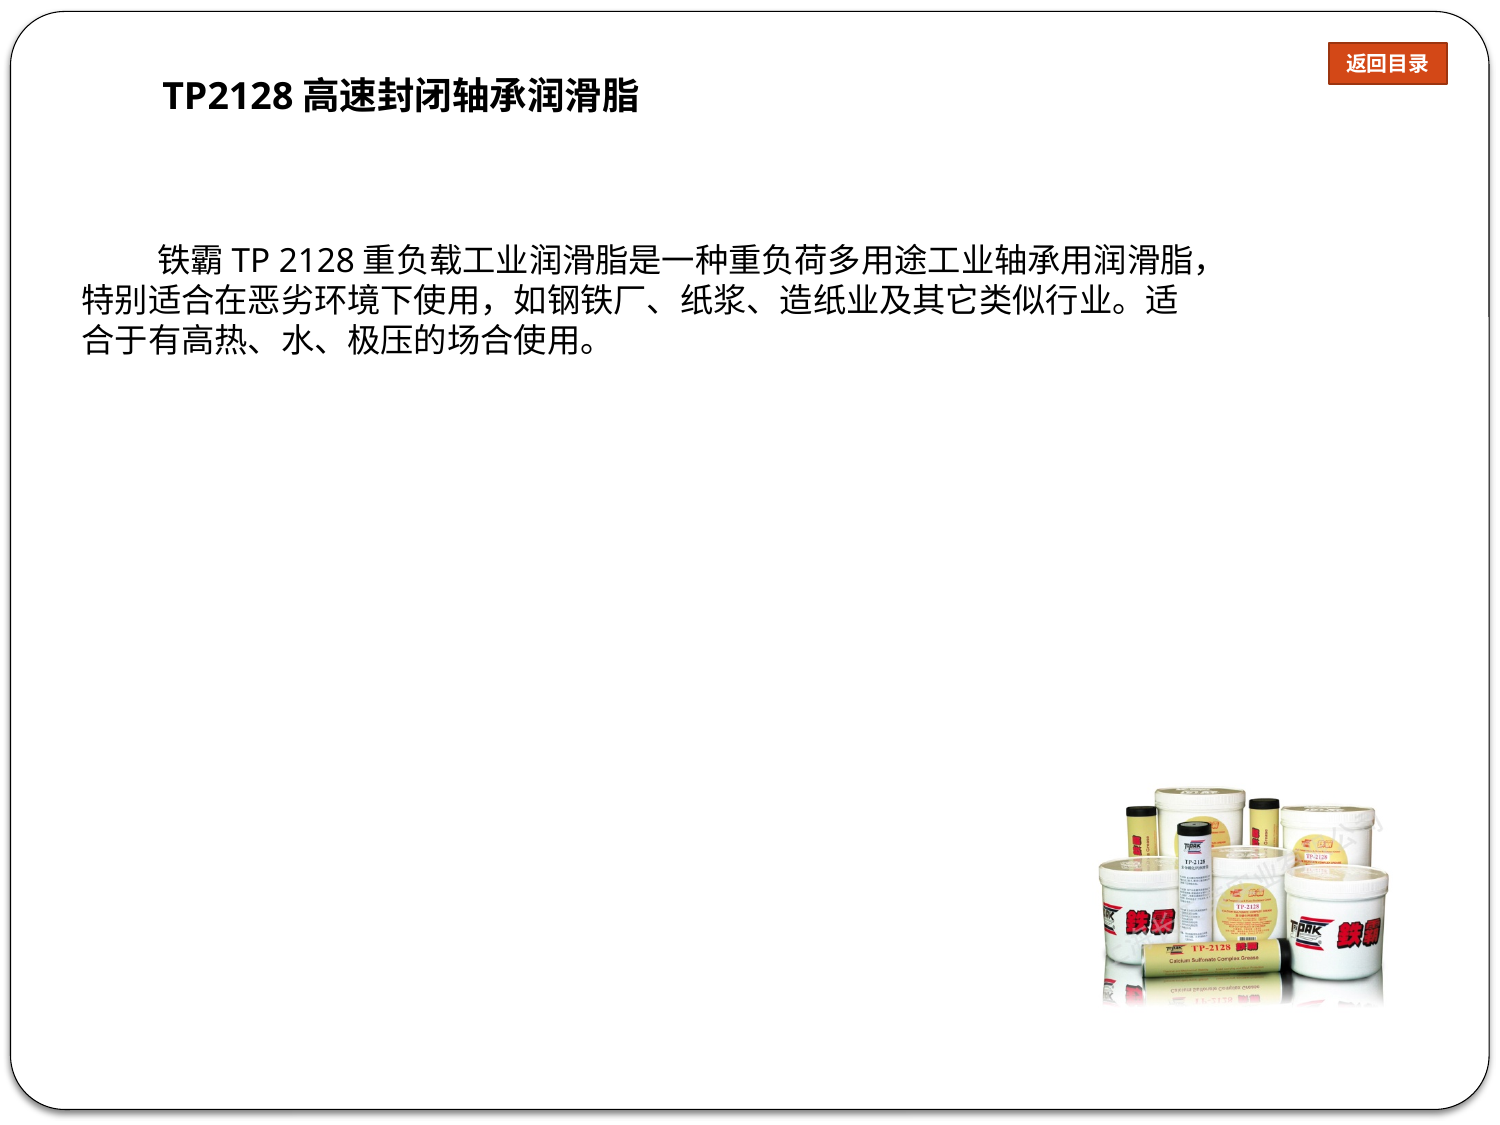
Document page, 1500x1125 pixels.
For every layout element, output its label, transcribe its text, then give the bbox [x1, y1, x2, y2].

text_box TP2128高速封闭轴承润滑脂 [147, 64, 798, 125]
text_box 返回目录 [1328, 42, 1448, 85]
picture [1092, 739, 1393, 1033]
text_box 铁霸TP 2128重负载工业润滑脂是一种重负荷多用途工业轴承用润滑脂，特别适合在恶劣环境下使用，如钢铁厂、纸浆、造纸业及其它类似行业。适合于有高热、水、极压的场合使用。 [66, 231, 1211, 407]
